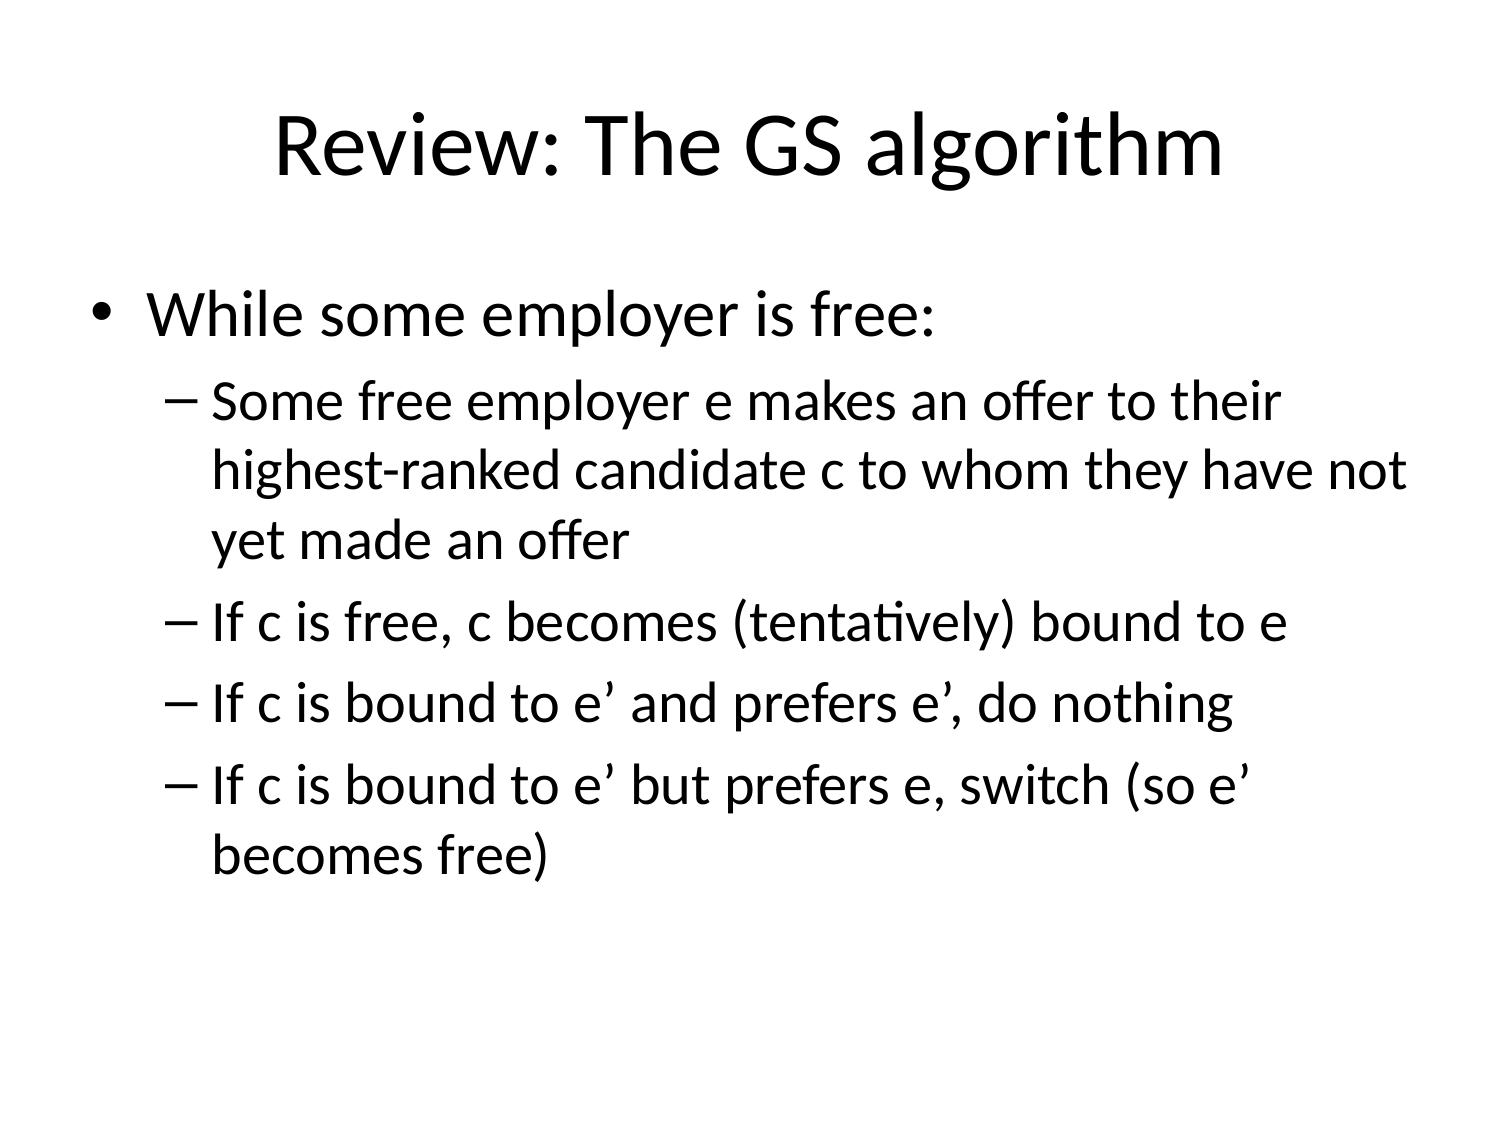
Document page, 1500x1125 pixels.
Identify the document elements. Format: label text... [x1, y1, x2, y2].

title Review: The GS algorithm [75, 45, 1425, 233]
list While some employer is free: Some free employer e makes an offer to their highest-ranked candidate c to whom they have not yet made an offer If c is free, c becomes (tentatively) bound to e If c is bound to e’ and prefers e’, do nothing If c is bound to e’ but prefers e, switch (so e’ becomes free) [75, 262, 1425, 1005]
